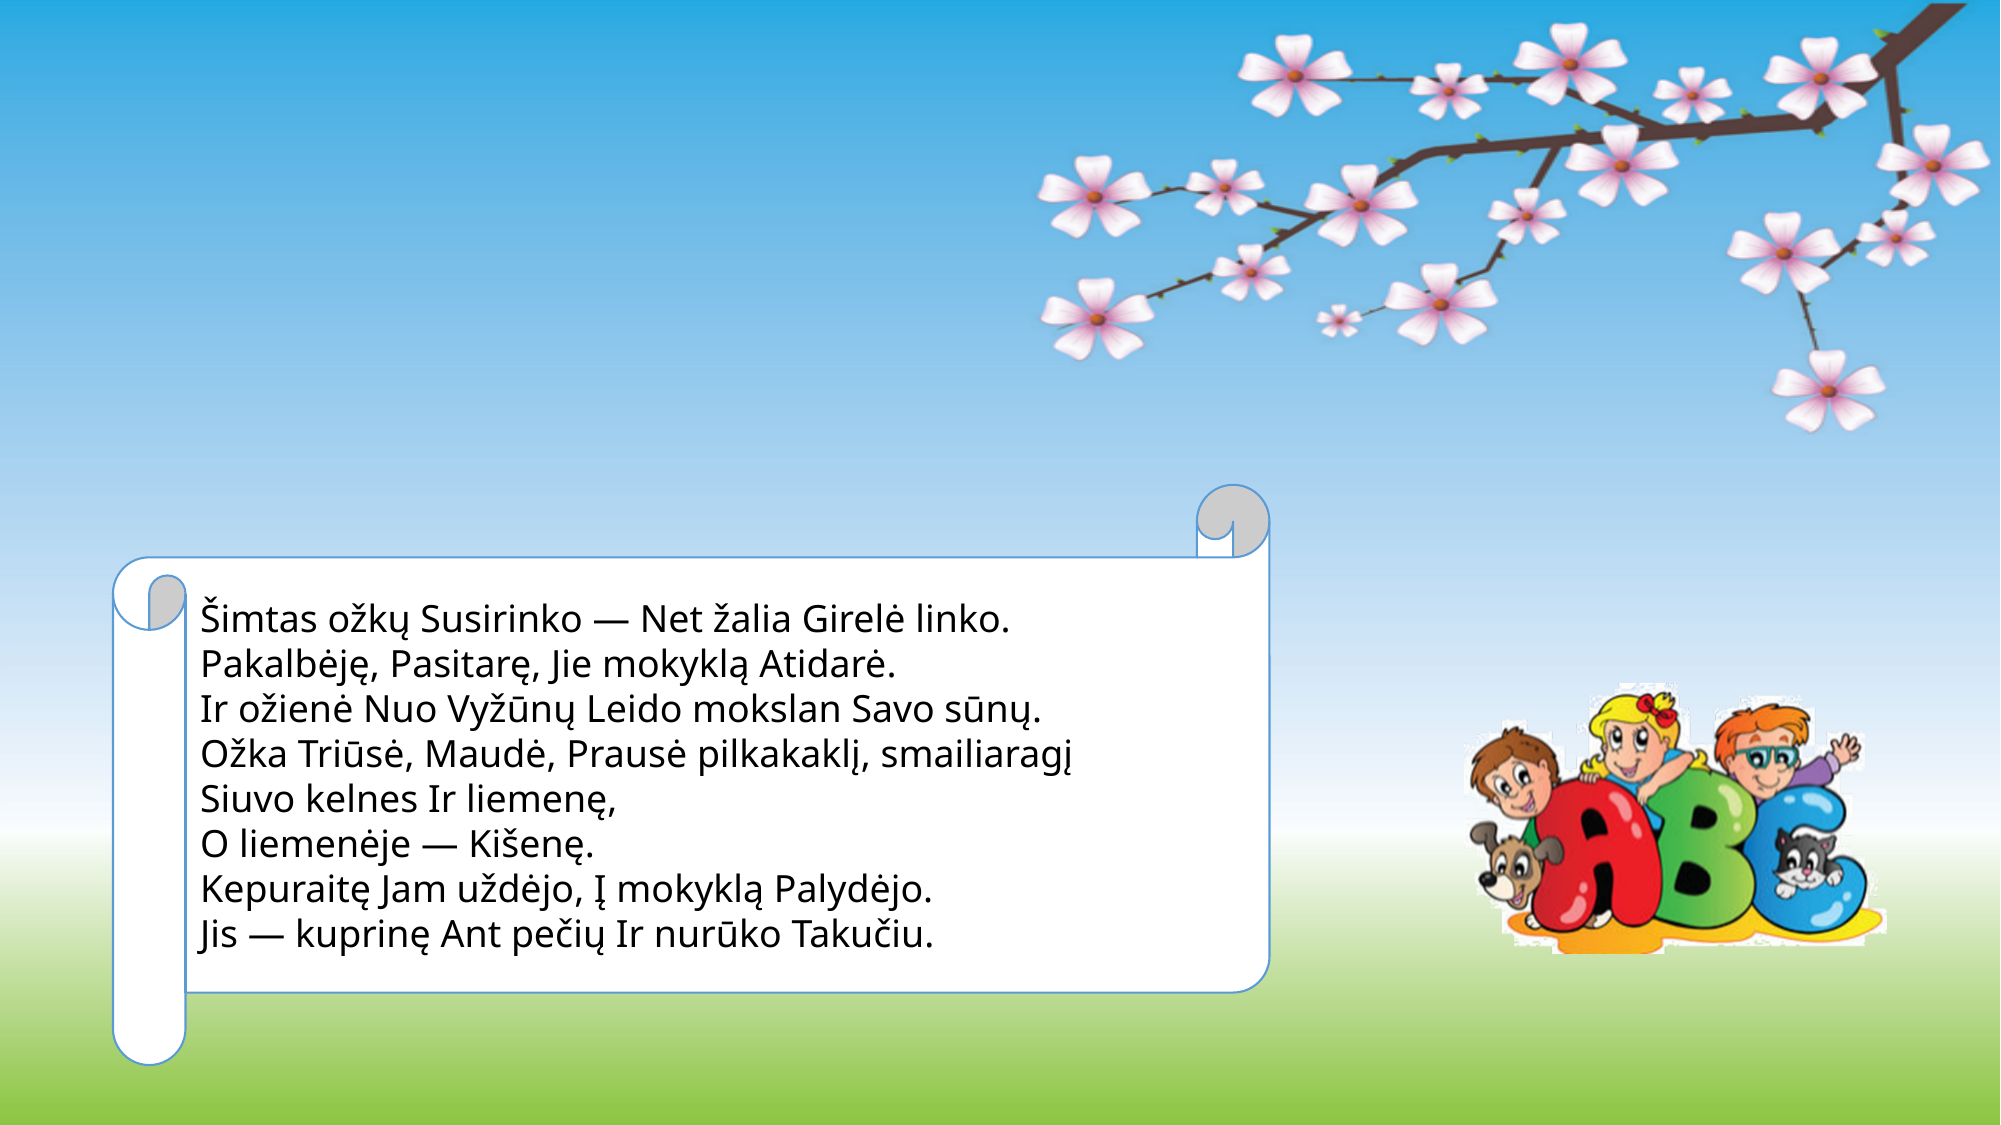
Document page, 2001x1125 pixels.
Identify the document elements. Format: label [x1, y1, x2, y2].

picture [1464, 683, 1887, 954]
list [0, 0, 2000, 1125]
